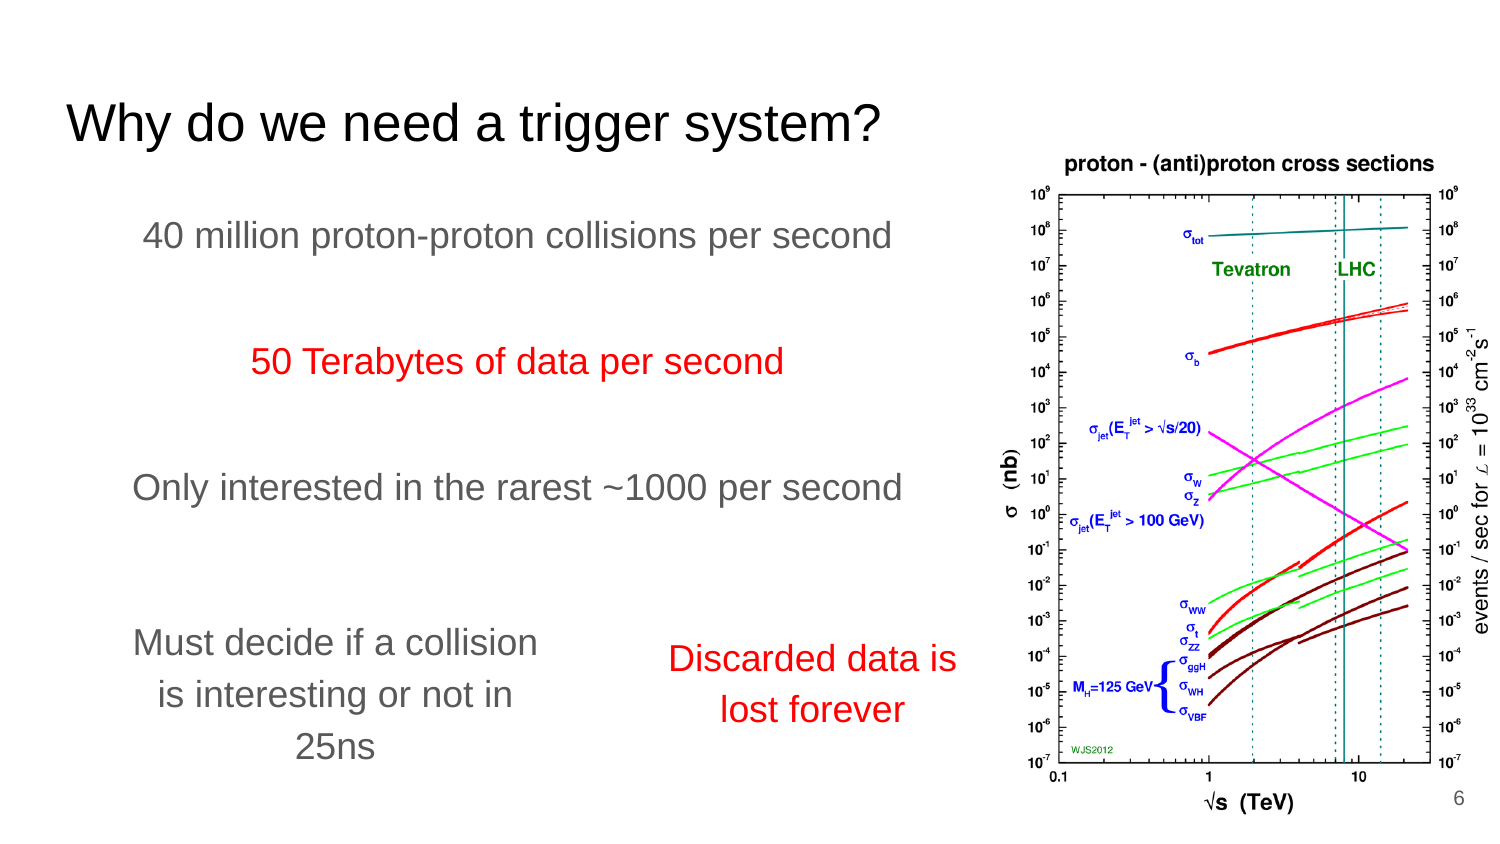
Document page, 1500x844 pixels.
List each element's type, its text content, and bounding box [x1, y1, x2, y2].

picture [983, 113, 1500, 844]
list Only interested in the rarest ~1000 per second [115, 440, 920, 844]
list Must decide if a collision is interesting or not in 25ns [115, 596, 556, 844]
list 40 million proton-proton collisions per second [51, 189, 978, 314]
title Why do we need a trigger system? [51, 72, 1449, 167]
list Discarded data is lost forever [641, 611, 978, 844]
list 50 Terabytes of data per second [51, 314, 978, 820]
